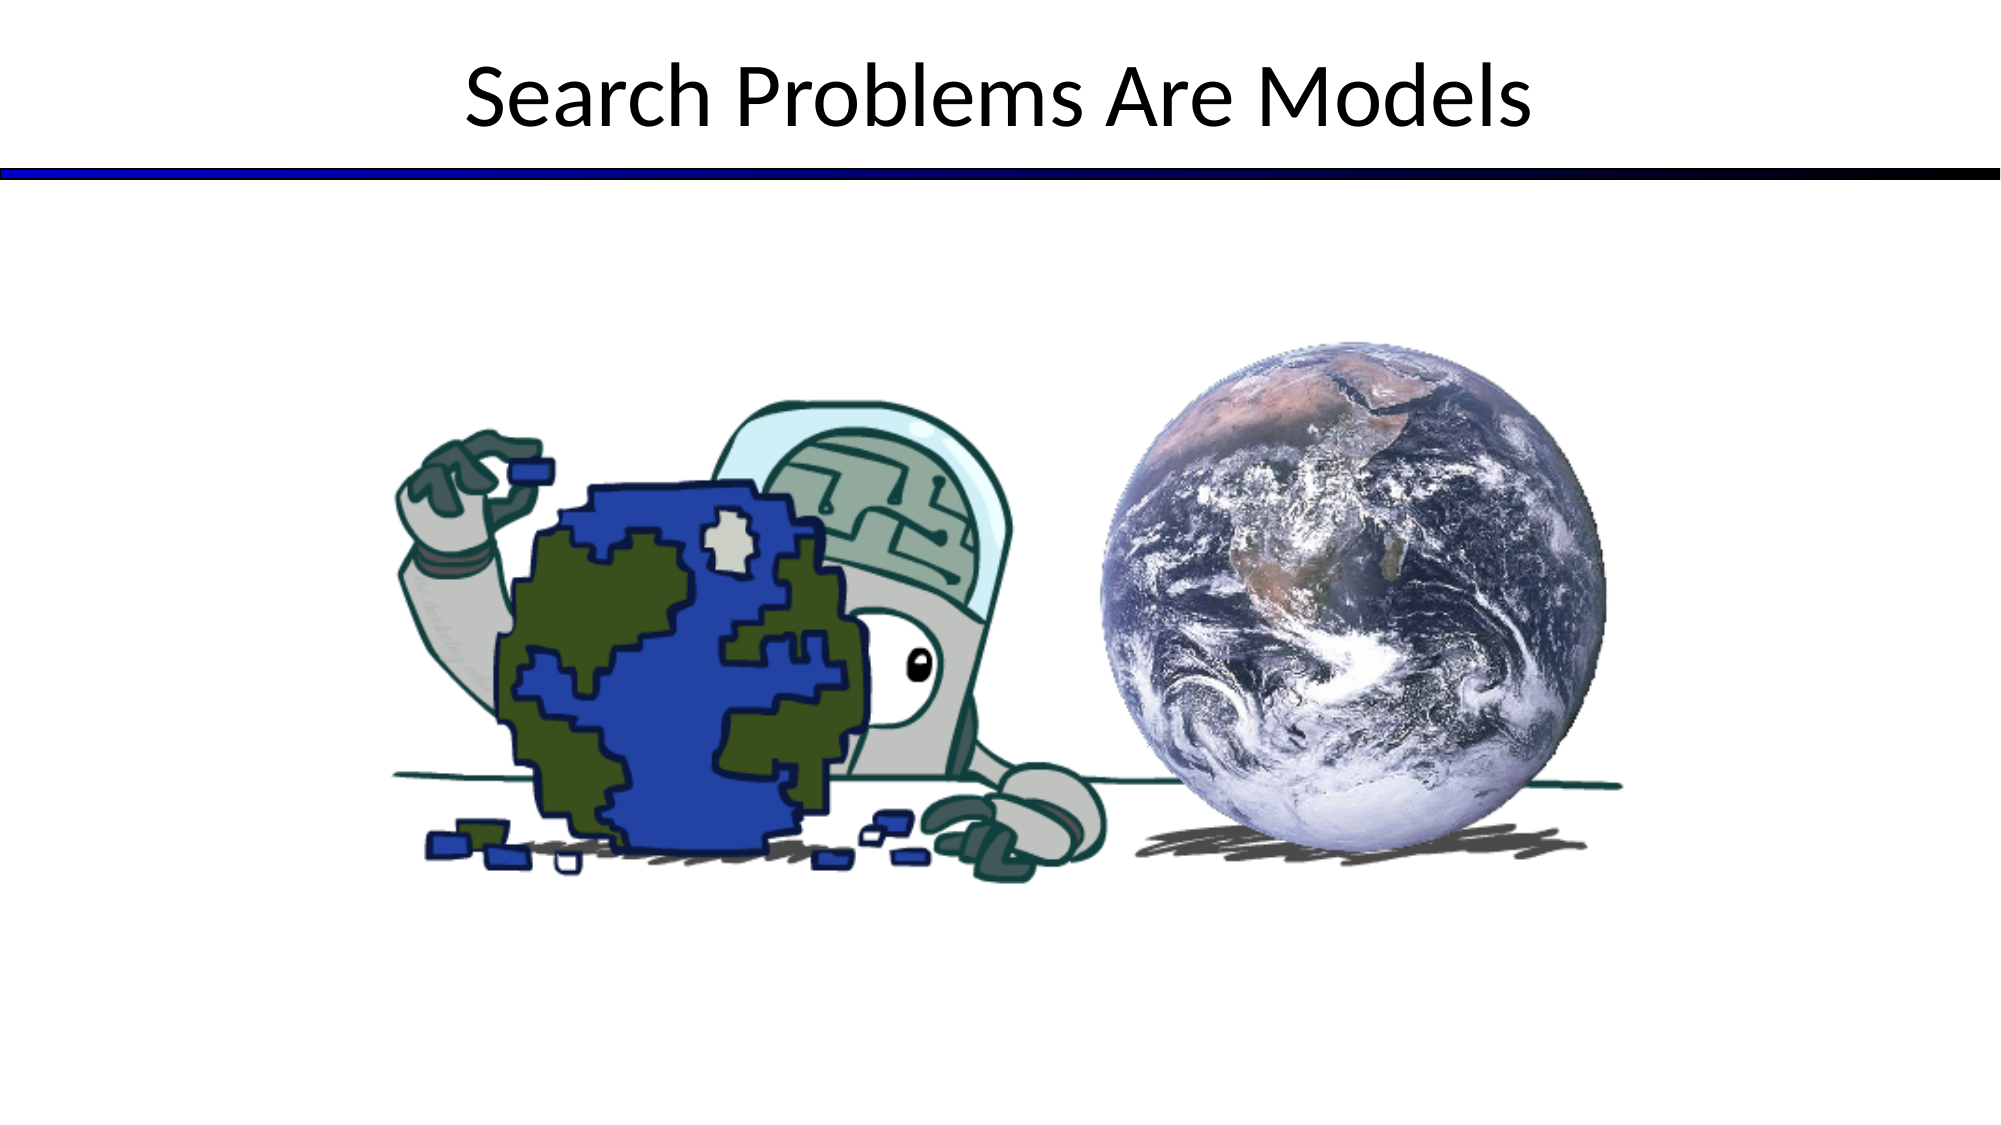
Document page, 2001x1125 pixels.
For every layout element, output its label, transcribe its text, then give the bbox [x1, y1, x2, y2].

title Search Problems Are Models [0, 0, 2000, 184]
picture [337, 224, 1700, 940]
